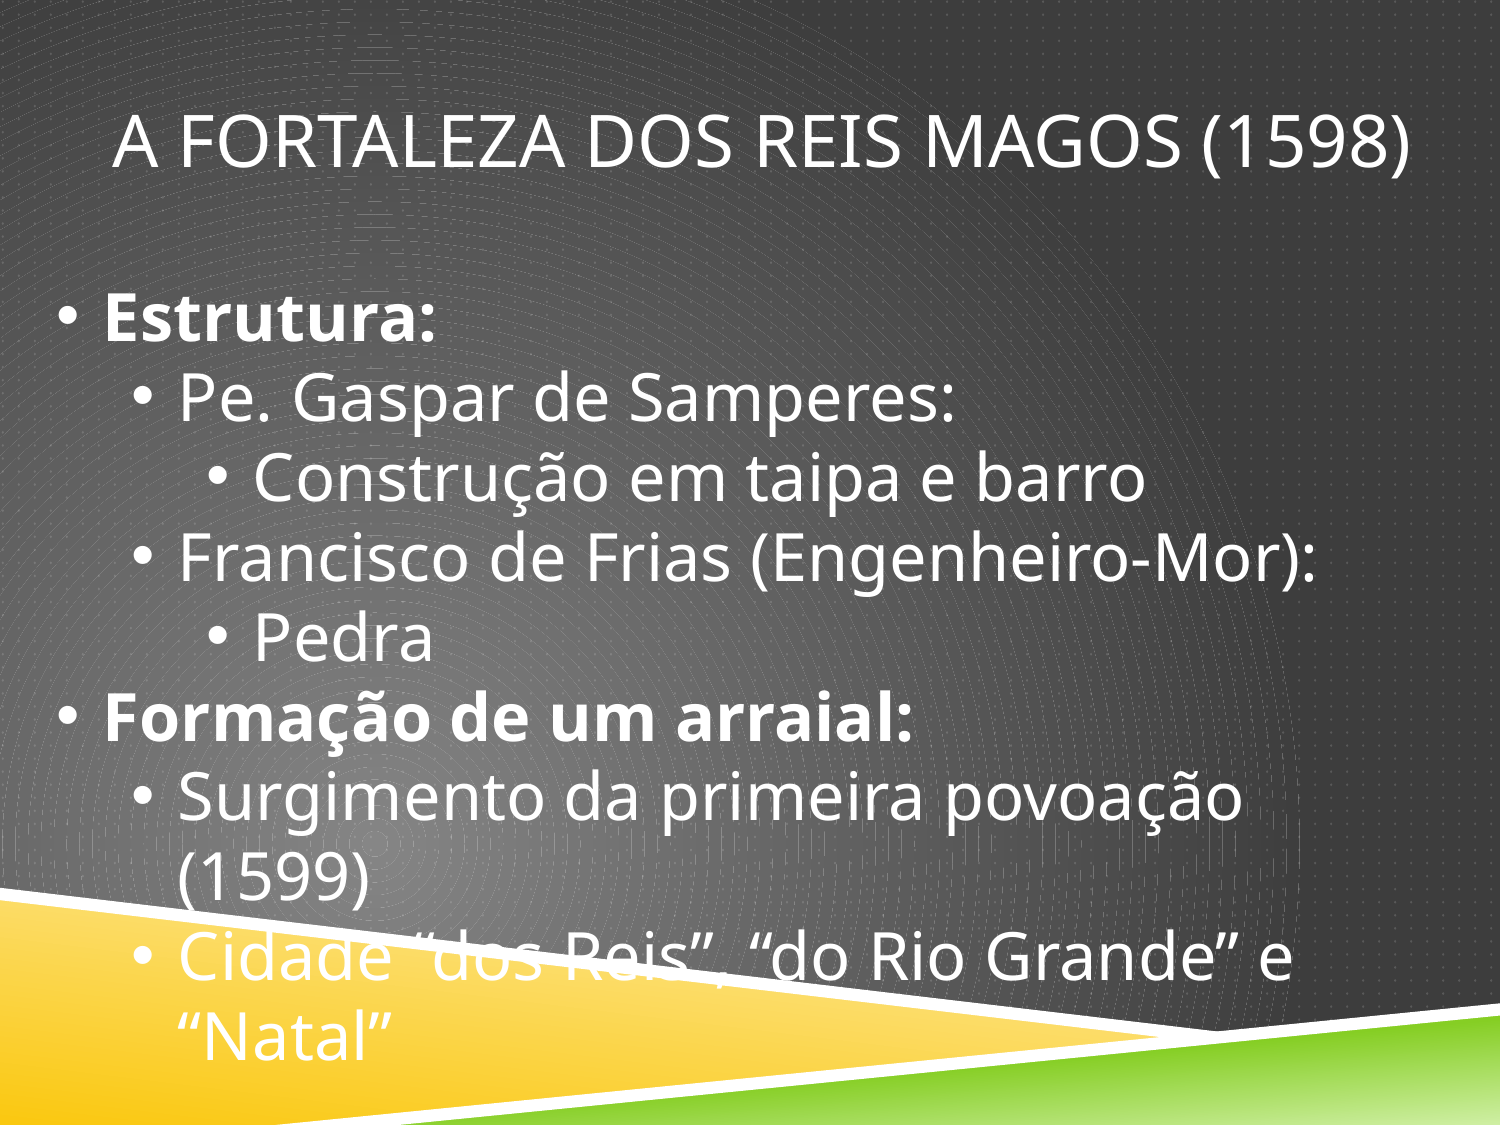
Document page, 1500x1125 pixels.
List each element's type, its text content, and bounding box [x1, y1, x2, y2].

title A fortaleza dos reis magos (1598) [112, 45, 1424, 233]
text_box Estrutura: Pe. Gaspar de Samperes: Construção em taipa e barro Francisco de Frias (Engenheiro-Mor): Pedra Formação de um arraial: Surgimento da primeira povoação (1599) Cidade “dos Reis”, “do Rio Grande” e “Natal” [41, 267, 1471, 1082]
